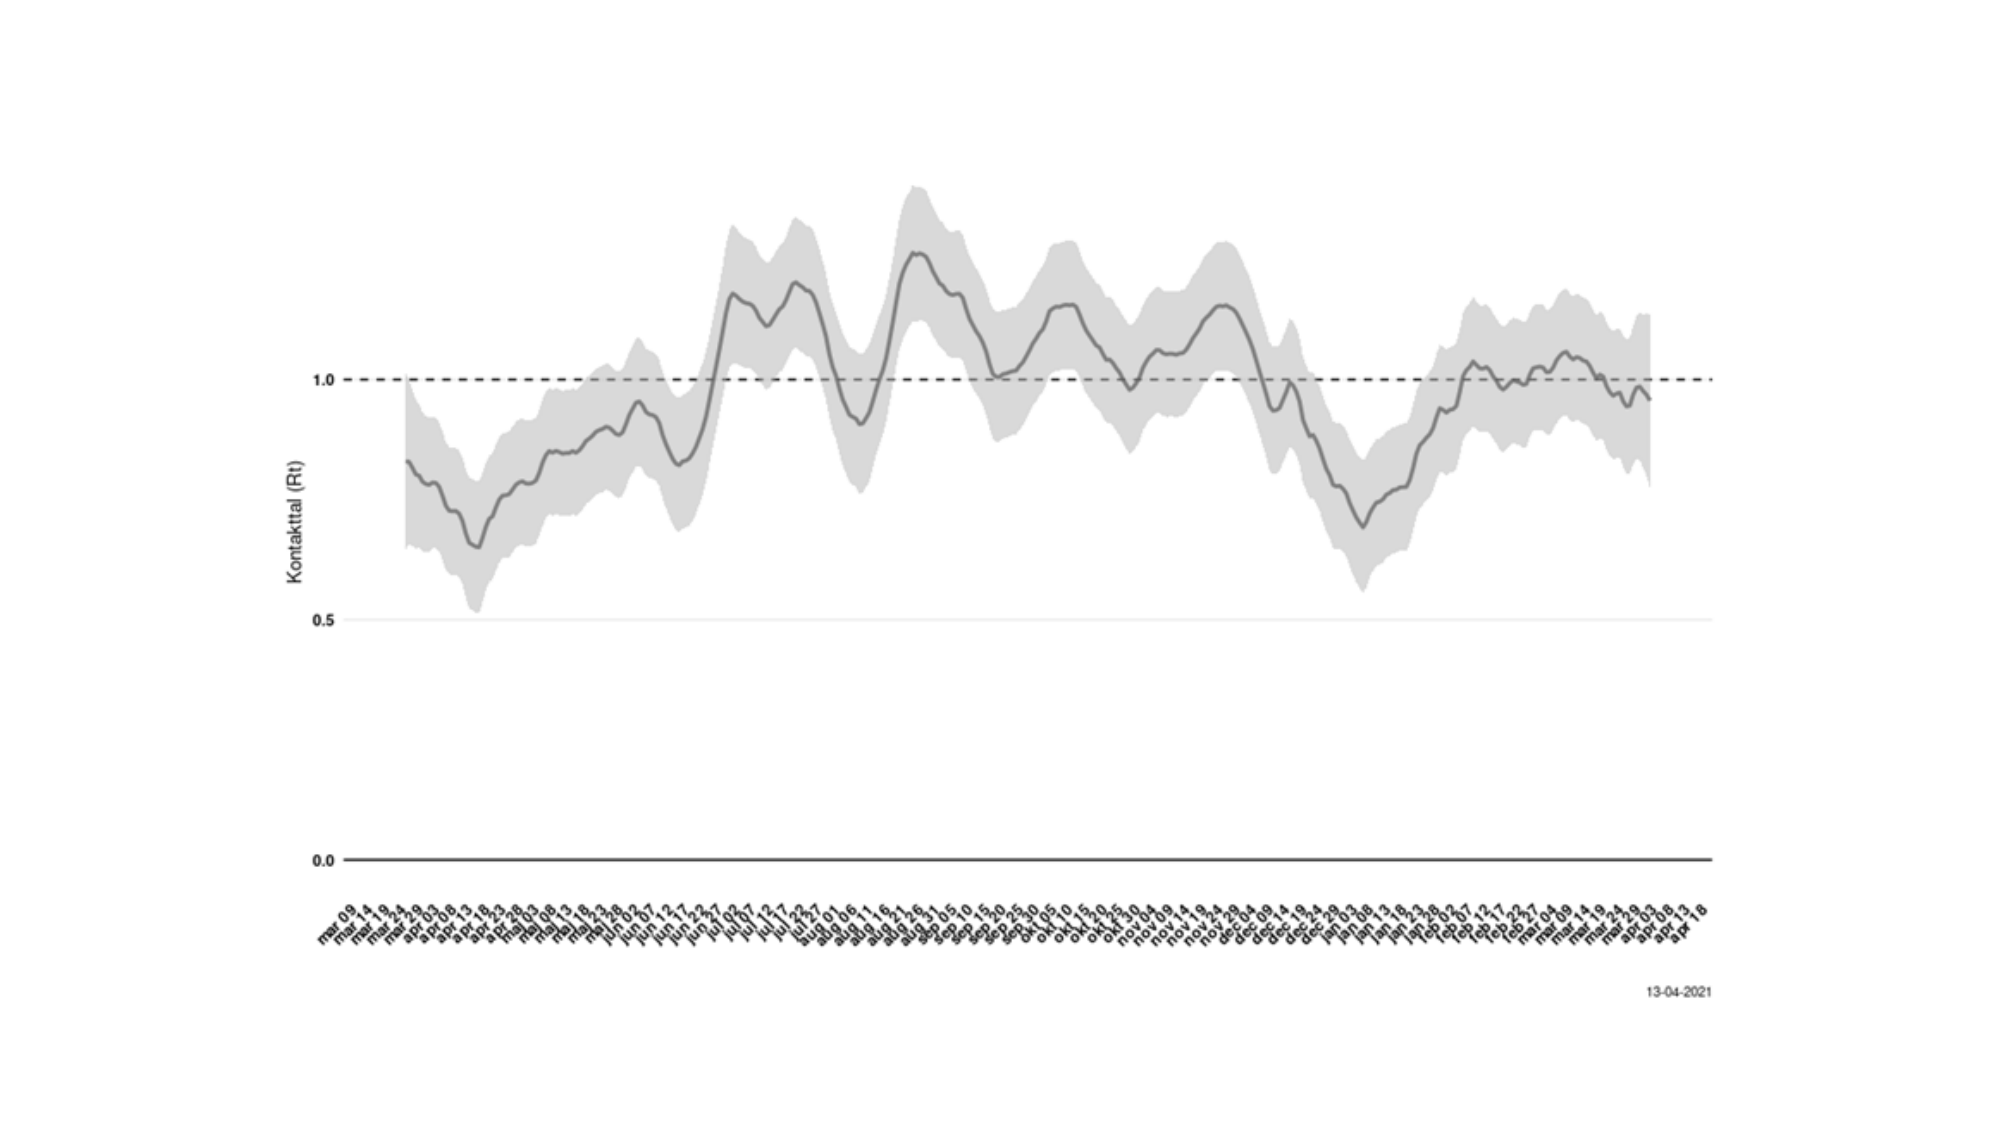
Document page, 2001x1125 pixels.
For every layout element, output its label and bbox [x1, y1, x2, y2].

picture [277, 141, 1723, 1010]
